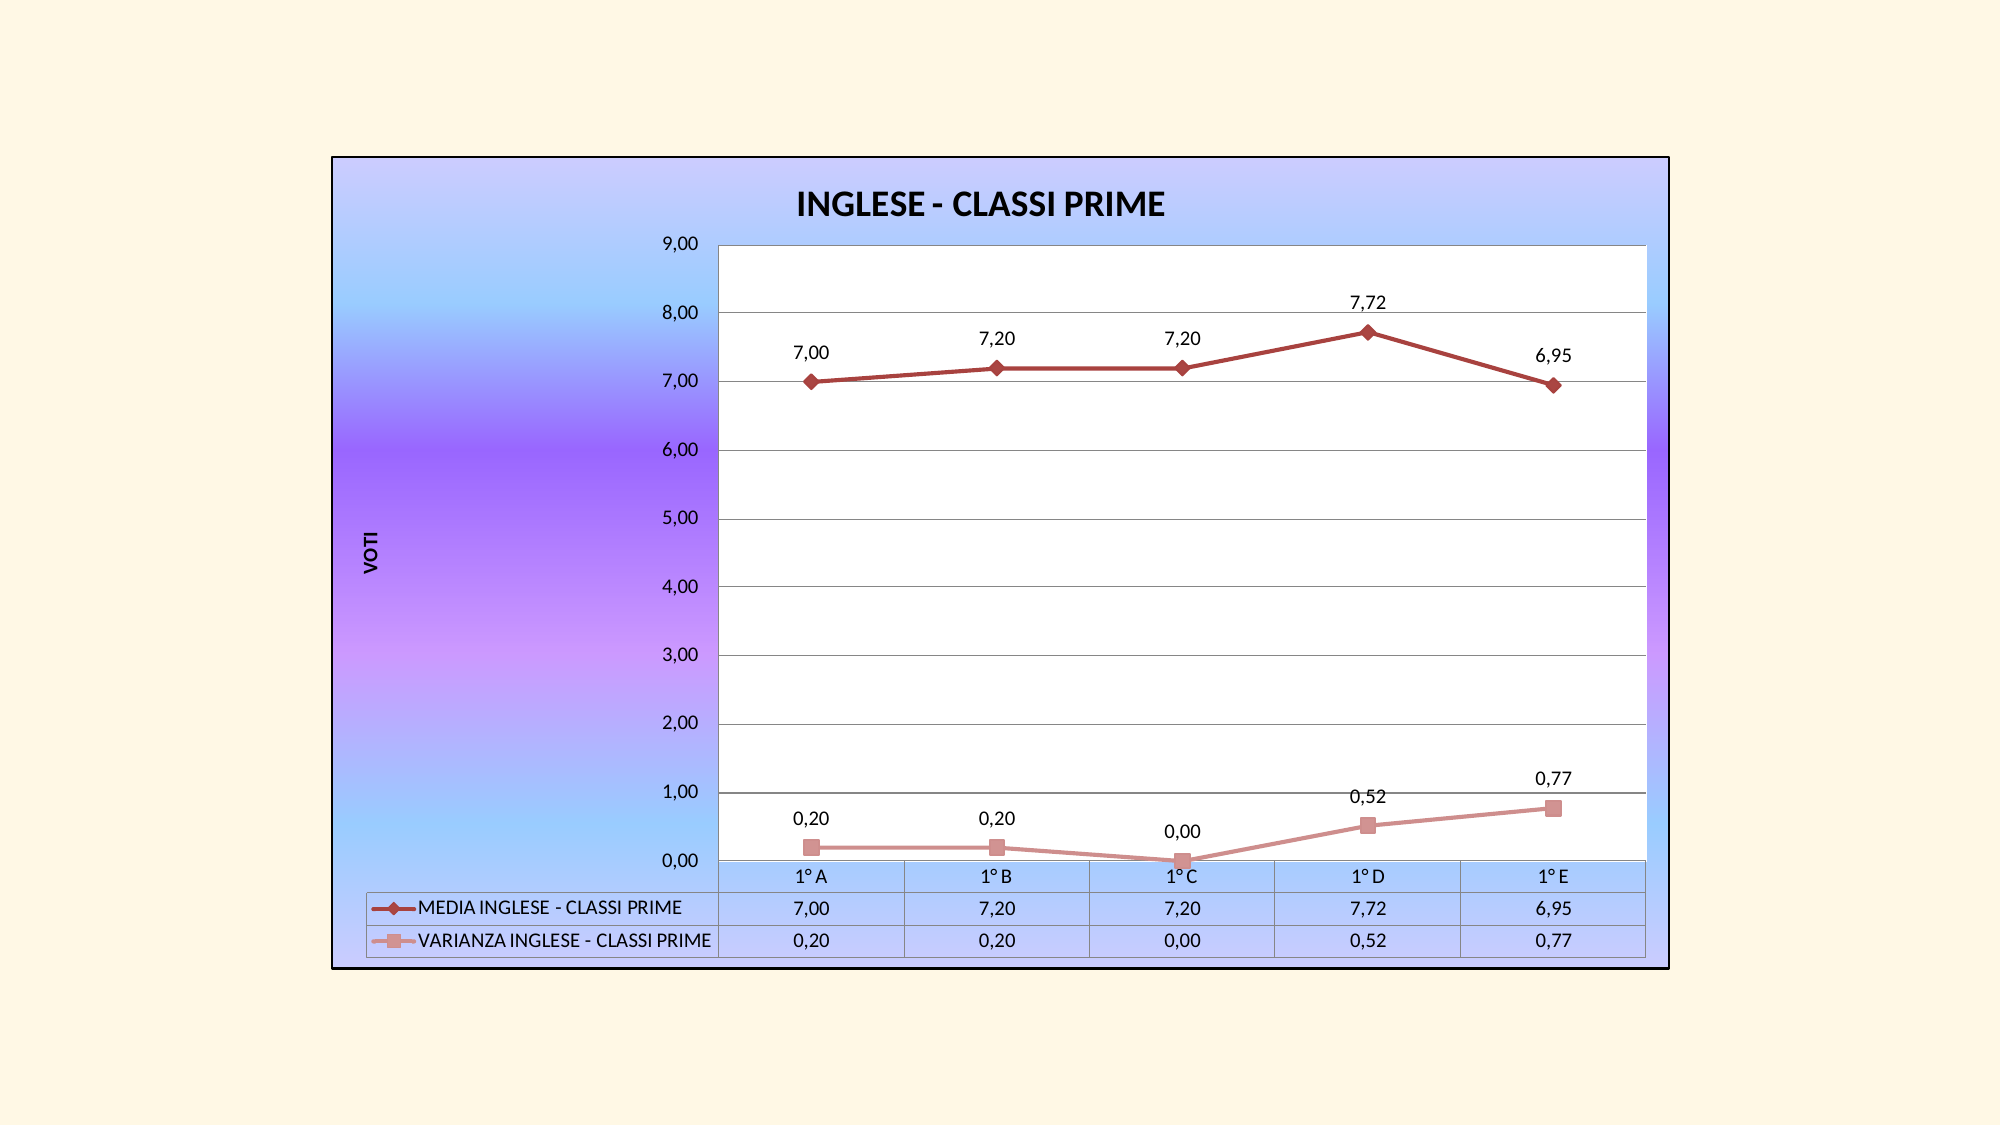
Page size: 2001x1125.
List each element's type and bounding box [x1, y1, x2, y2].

picture [329, 154, 1671, 970]
